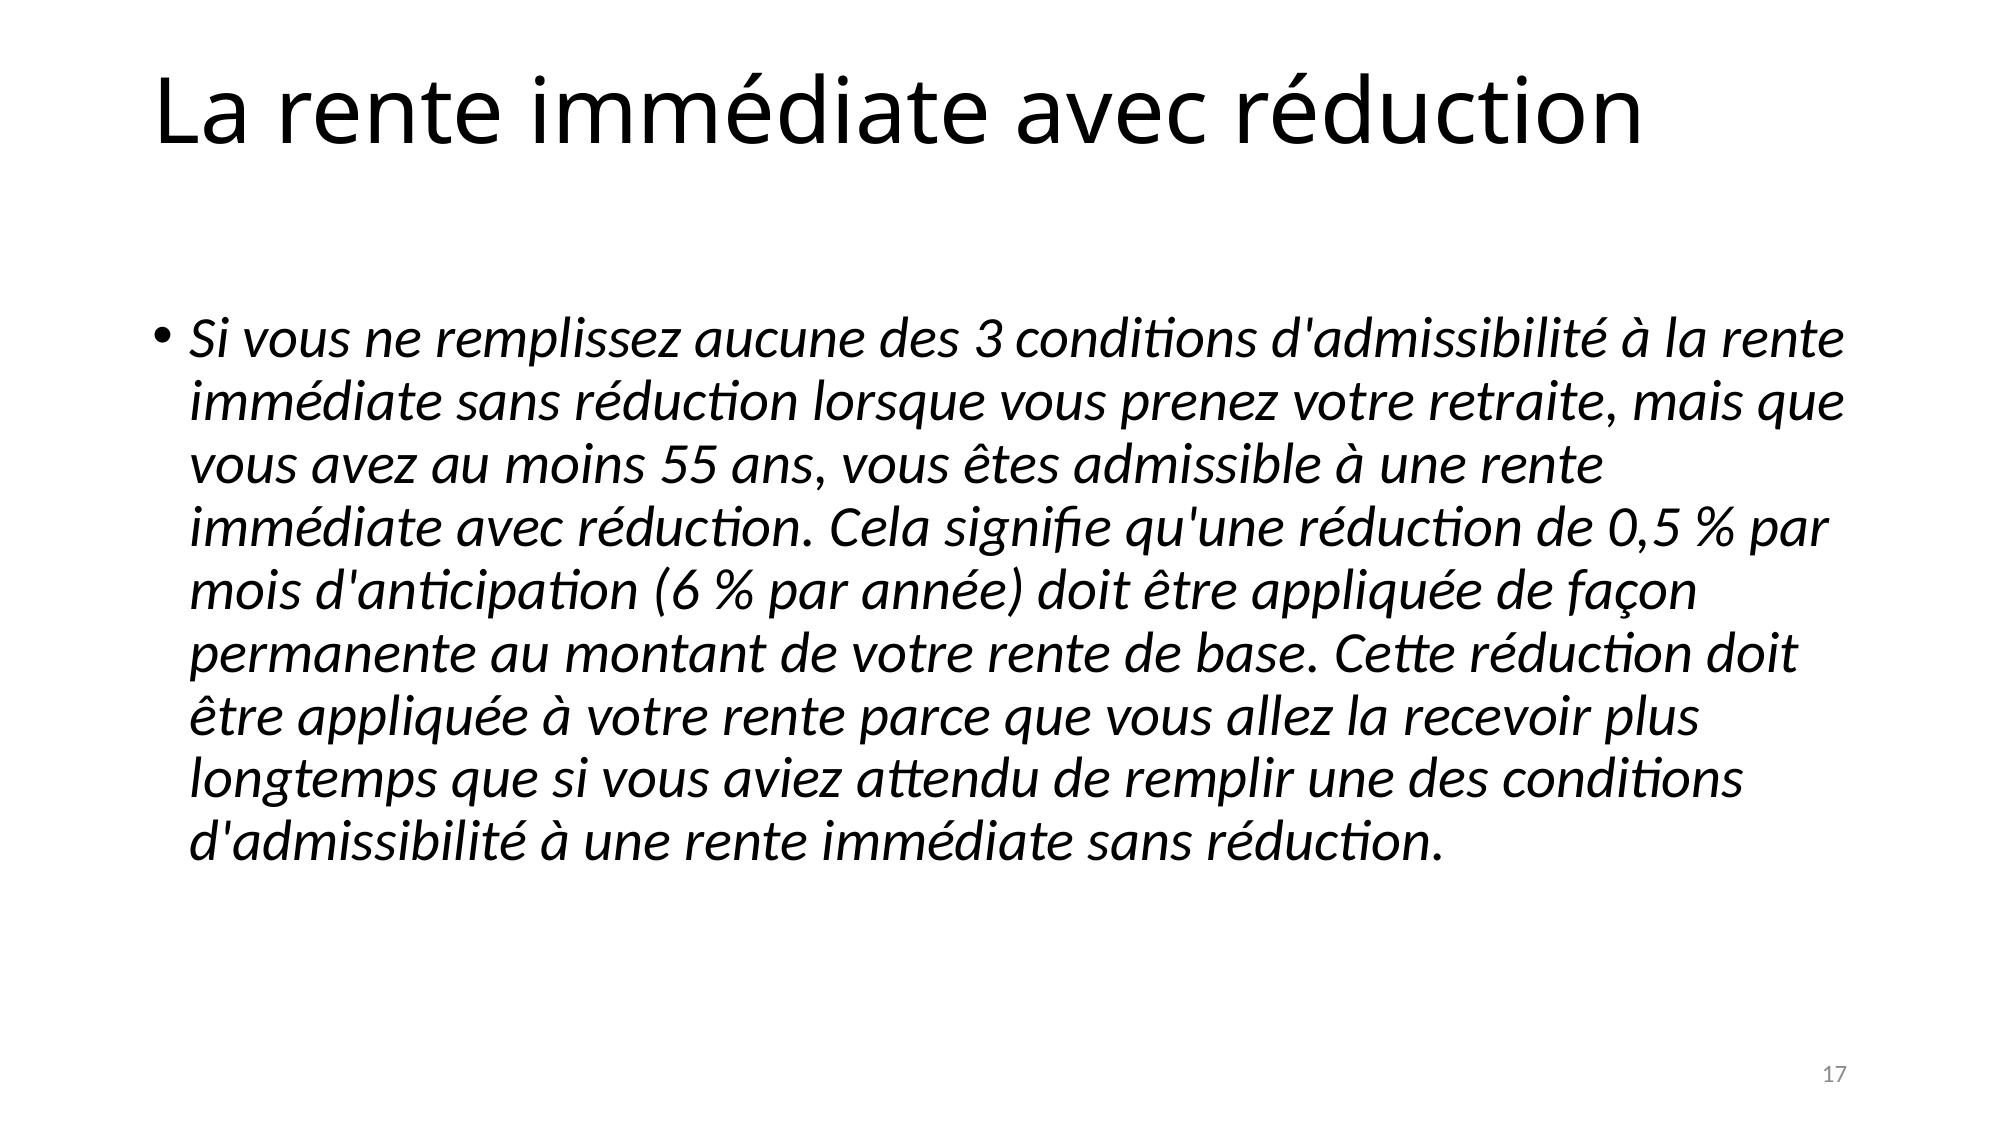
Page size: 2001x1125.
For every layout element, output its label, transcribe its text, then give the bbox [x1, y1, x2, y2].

list Si vous ne remplissez aucune des 3 conditions d'admissibilité à la rente immédiate sans réduction lorsque vous prenez votre retraite, mais que vous avez au moins 55 ans, vous êtes admissible à une rente immédiate avec réduction. Cela signifie qu'une réduction de 0,5 % par mois d'anticipation (6 % par année) doit être appliquée de façon permanente au montant de votre rente de base. Cette réduction doit être appliquée à votre rente parce que vous allez la recevoir plus longtemps que si vous aviez attendu de remplir une des conditions d'admissibilité à une rente immédiate sans réduction. [137, 299, 1863, 1014]
title La rente immédiate avec réduction [137, 59, 1863, 278]
slide_number 17 [1412, 1042, 1863, 1103]
